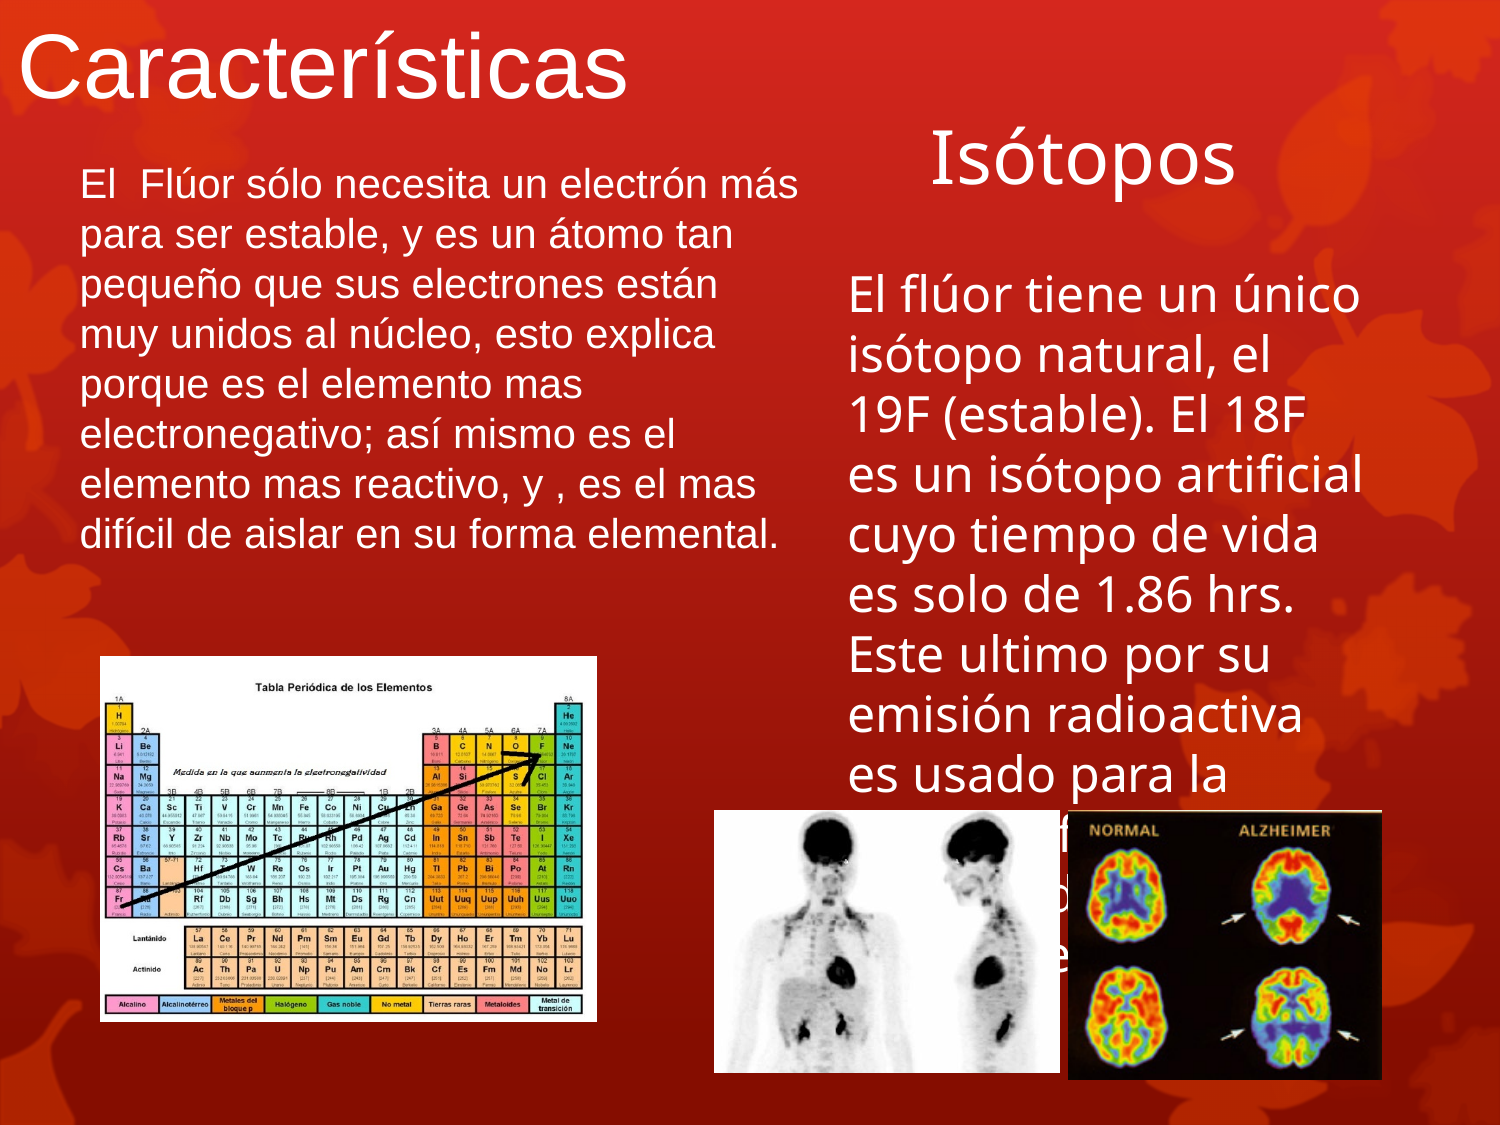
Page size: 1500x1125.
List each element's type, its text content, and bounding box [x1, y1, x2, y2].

picture [1068, 809, 1382, 1080]
text_box El flúor tiene un único isótopo natural, el 19F (estable). El 18F es un isótopo artificial cuyo tiempo de vida es solo de 1.86 hrs. Este ultimo por su emisión radioactiva es usado para la Tomografía por Emisión de Positrones. [832, 255, 1382, 811]
text_box Características [2, 0, 671, 125]
text_box Isótopos [915, 101, 1273, 207]
picture [99, 656, 597, 1022]
picture [713, 809, 1061, 1074]
text_box El Flúor sólo necesita un electrón más para ser estable, y es un átomo tan pequeño que sus electrones están muy unidos al núcleo, esto explica porque es el elemento mas electronegativo; así mismo es el elemento mas reactivo, y , es el mas difícil de aislar en su forma elemental. [64, 148, 815, 564]
